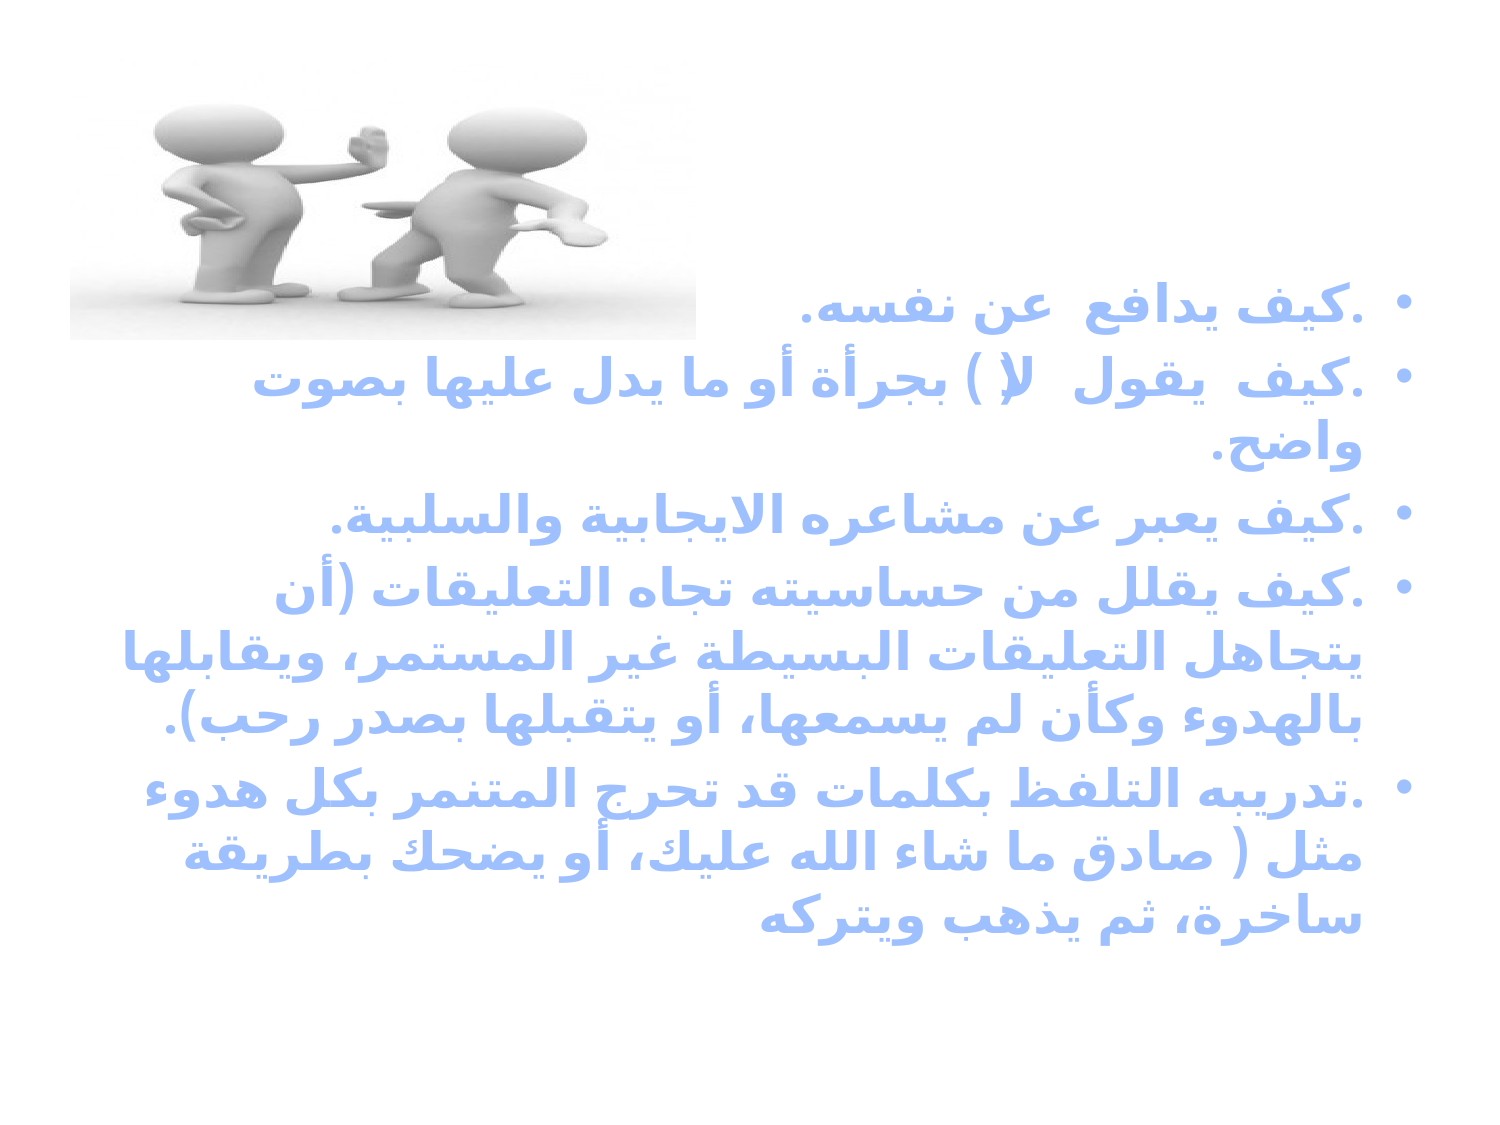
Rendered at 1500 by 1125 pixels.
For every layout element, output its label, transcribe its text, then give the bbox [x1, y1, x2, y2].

picture [70, 58, 696, 341]
list .كيف يدافع عن نفسه. .كيف يقول (لا ) بجرأة أو ما يدل عليها بصوت واضح. .كيف يعبر عن مشاعره الايجابية والسلبية. .كيف يقلل من حساسيته تجاه التعليقات (أن يتجاهل التعليقات البسيطة غير المستمر، ويقابلها بالهدوء وكأن لم يسمعها، أو يتقبلها بصدر رحب). .تدريبه التلفظ بكلمات قد تحرج المتنمر بكل هدوء مثل ( صادق ما شاء الله عليك، أو يضحك بطريقة ساخرة، ثم يذهب ويتركه [75, 262, 1425, 1005]
